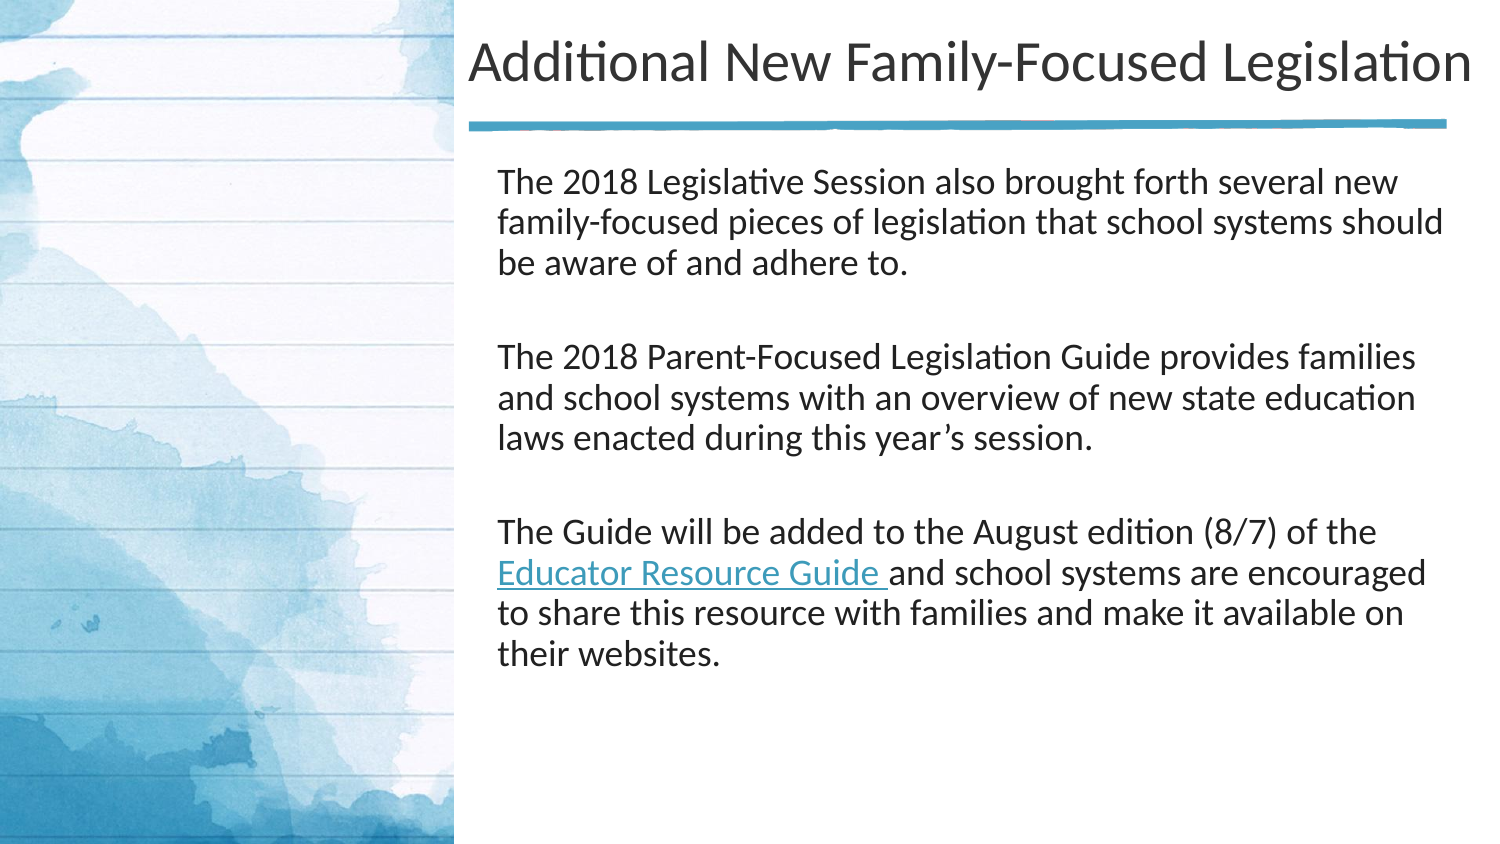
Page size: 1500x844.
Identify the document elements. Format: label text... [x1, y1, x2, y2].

title Additional New Family-Focused Legislation [453, 0, 1500, 125]
picture [0, 0, 454, 844]
list The 2018 Legislative Session also brought forth several new family-focused pieces of legislation that school systems should be aware of and adhere to. The 2018 Parent-Focused Legislation Guide provides families and school systems with an overview of new state education laws enacted during this year’s session. The Guide will be added to the August edition (8/7) of the Educator Resource Guide and school systems are encouraged to share this resource with families and make it available on their websites. [482, 147, 1474, 816]
picture [468, 125, 1447, 188]
